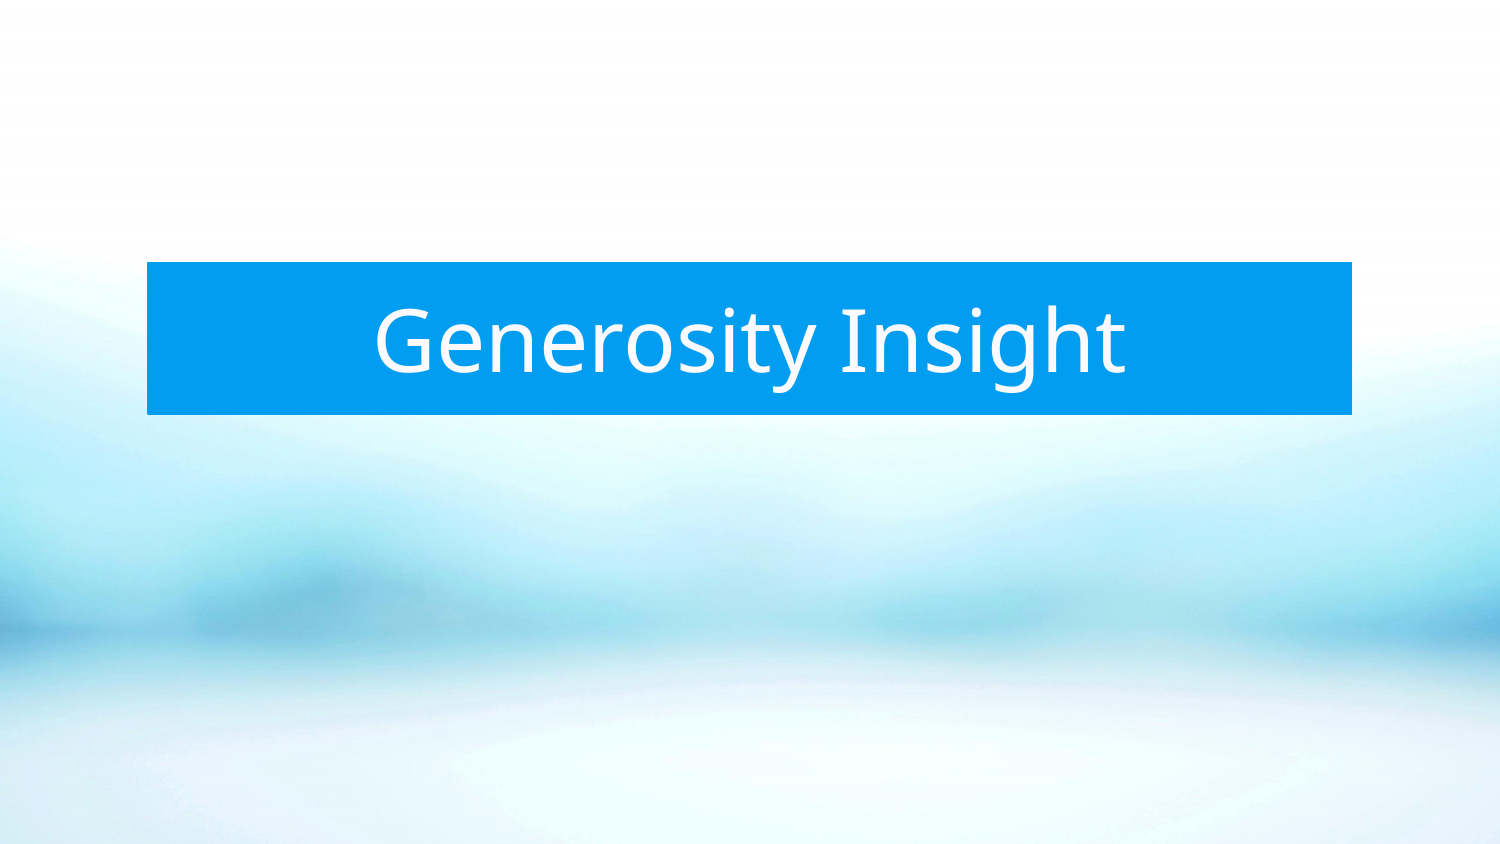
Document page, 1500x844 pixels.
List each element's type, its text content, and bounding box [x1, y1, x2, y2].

text_box [148, 406, 1352, 415]
text_box [148, 262, 1352, 270]
picture [0, 0, 1500, 844]
text_box Generosity Insight [148, 270, 1352, 406]
